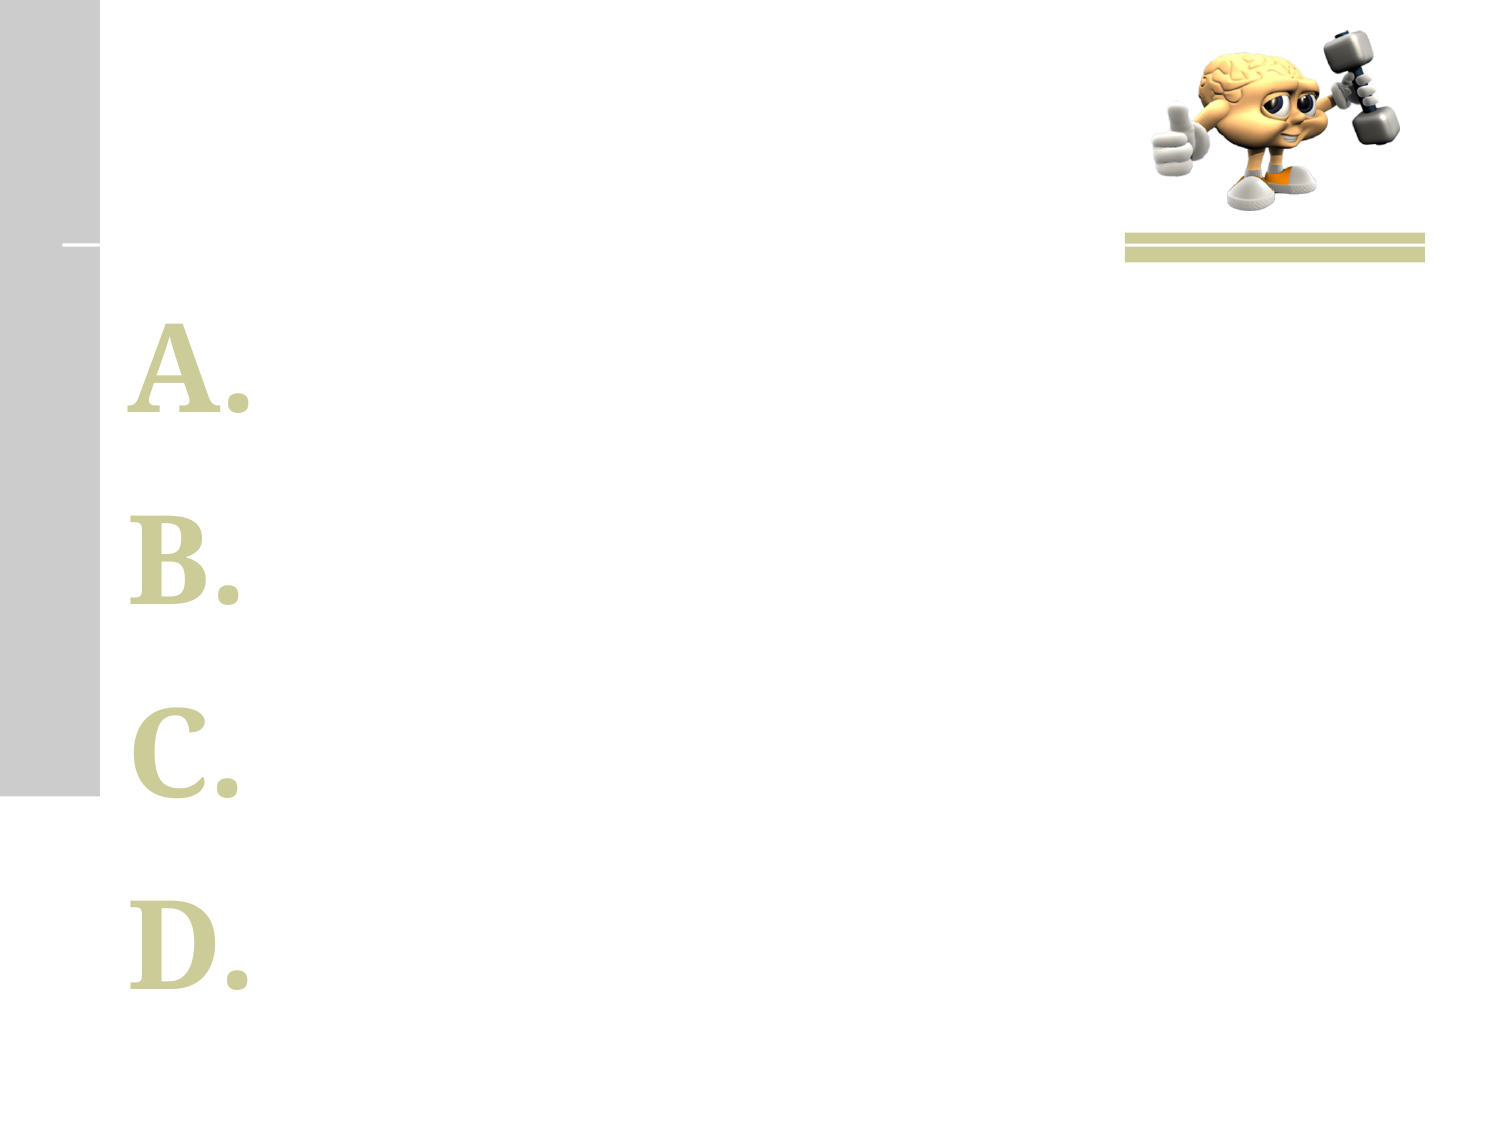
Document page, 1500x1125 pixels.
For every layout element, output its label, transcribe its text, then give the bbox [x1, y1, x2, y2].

list Tênis de quadra Beisebol Futebol Basquete [112, 267, 1489, 1083]
picture [1151, 30, 1400, 211]
